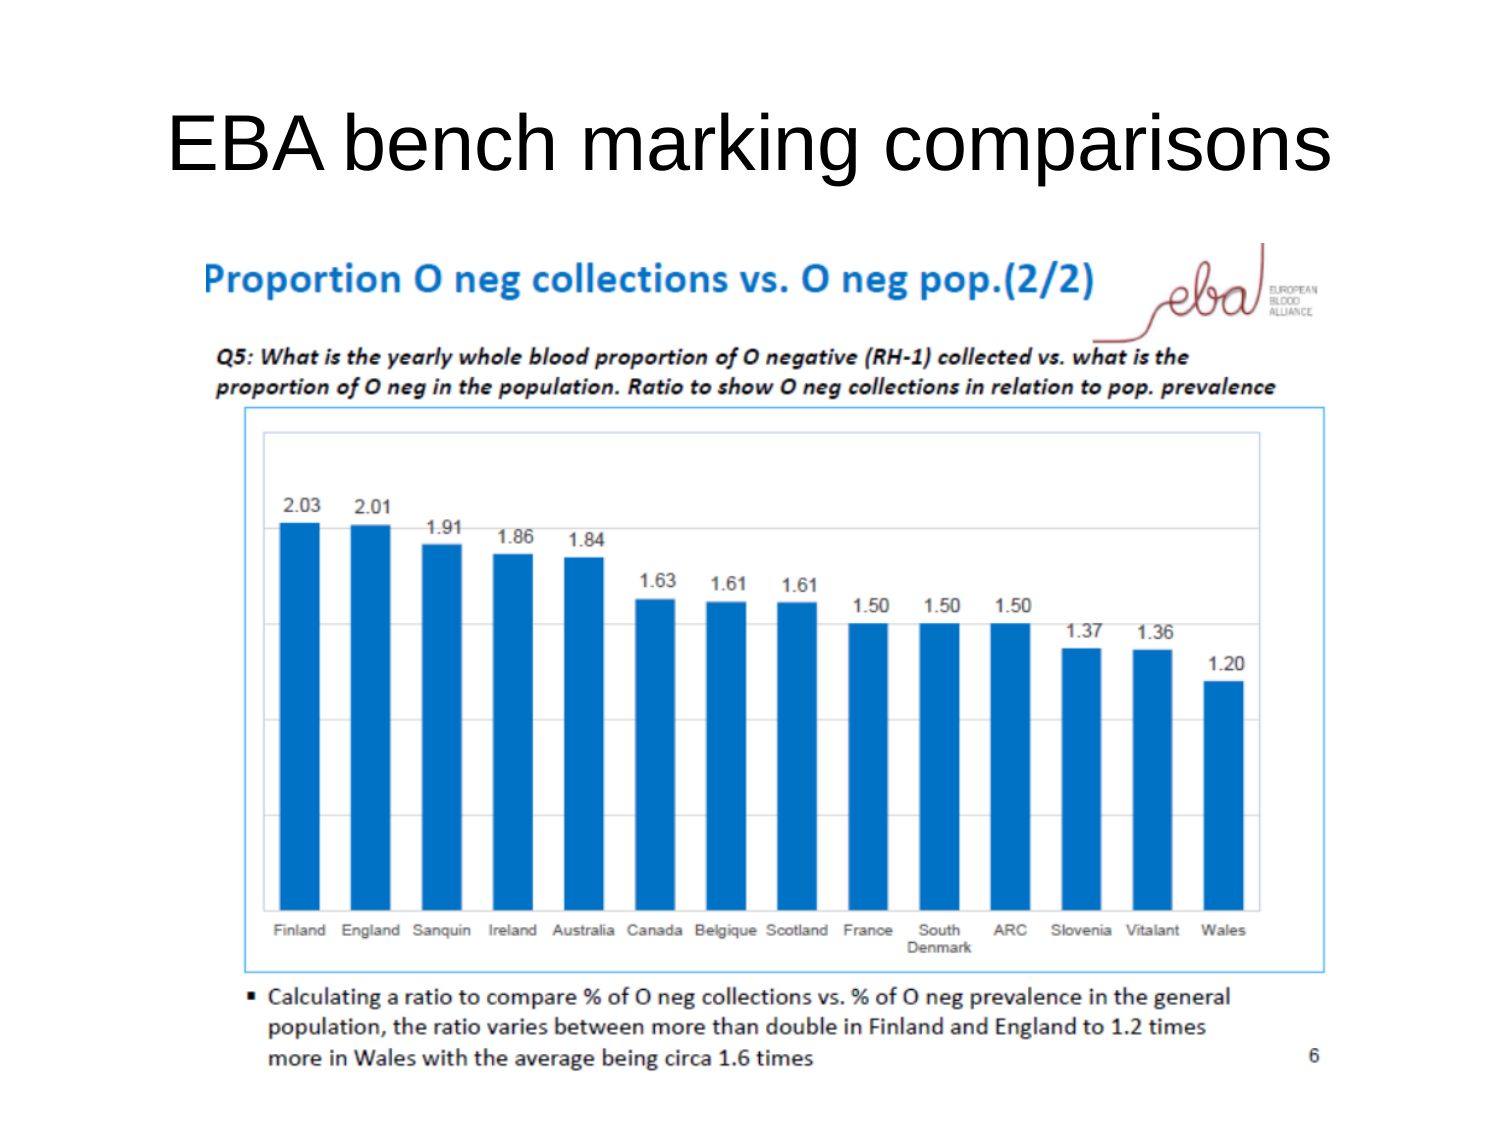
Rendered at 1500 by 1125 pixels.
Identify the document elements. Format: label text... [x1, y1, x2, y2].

title EBA bench marking comparisons [75, 45, 1425, 233]
picture [206, 243, 1341, 1089]
